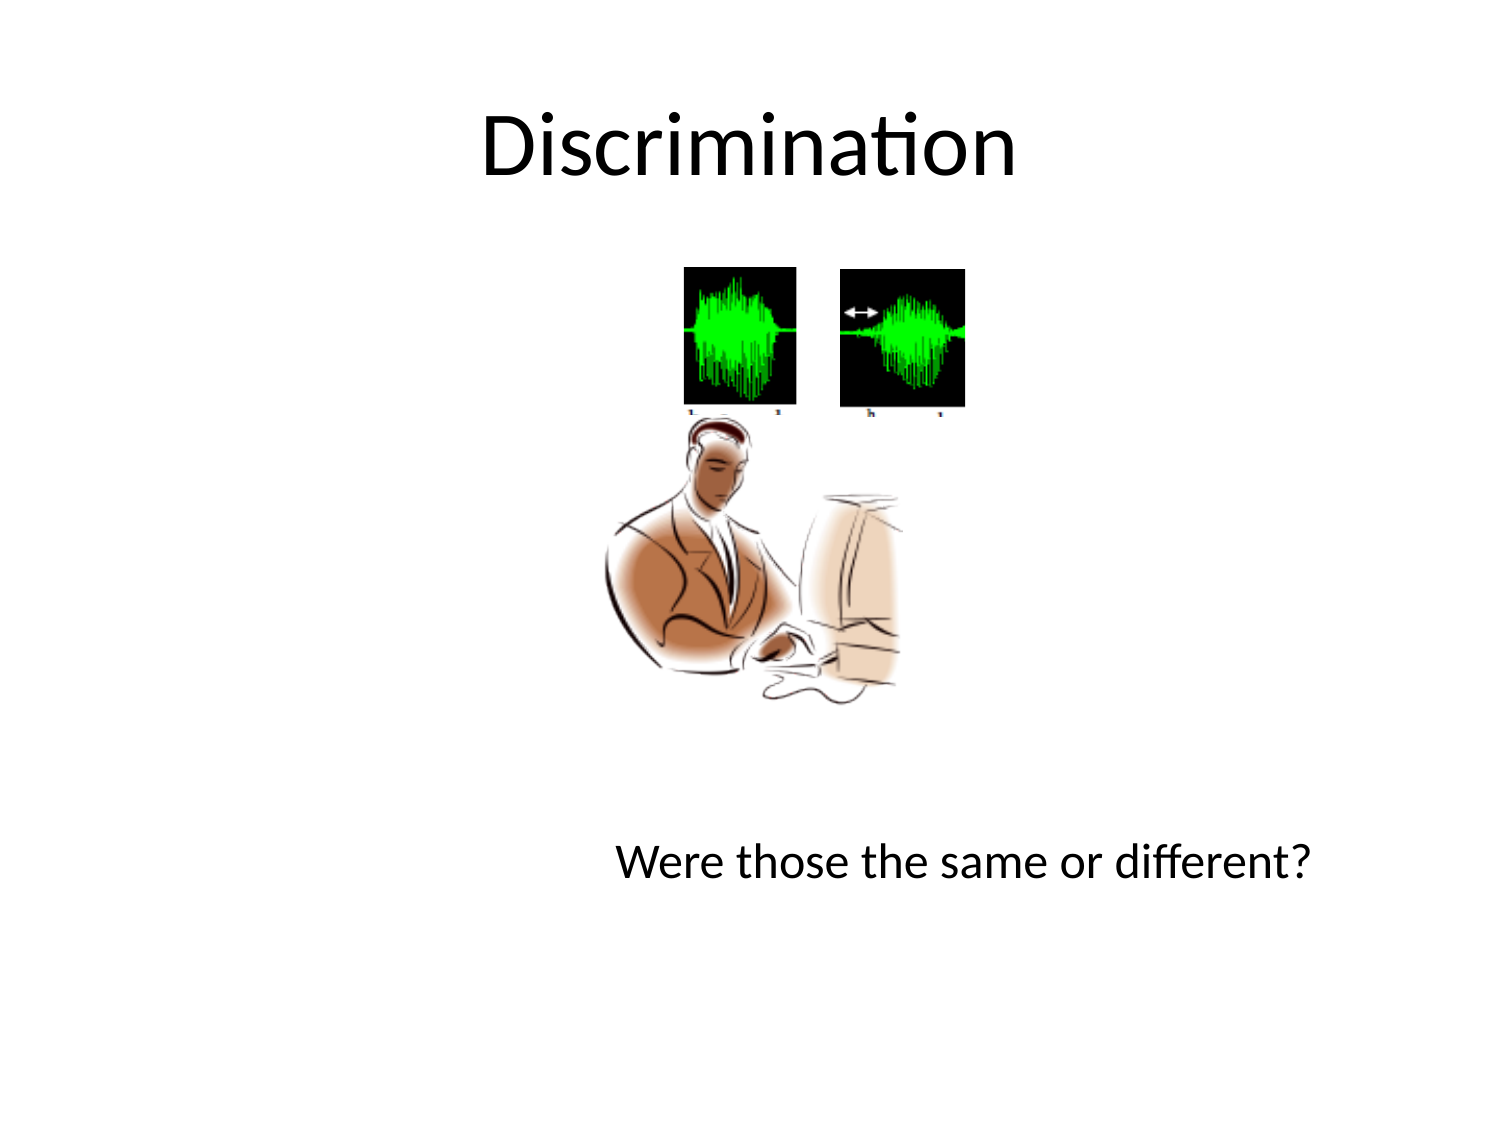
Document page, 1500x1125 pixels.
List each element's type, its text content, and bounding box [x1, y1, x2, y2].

text_box Were those the same or different? [600, 821, 1329, 896]
picture [596, 416, 903, 708]
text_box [683, 266, 966, 418]
title Discrimination [75, 45, 1425, 233]
